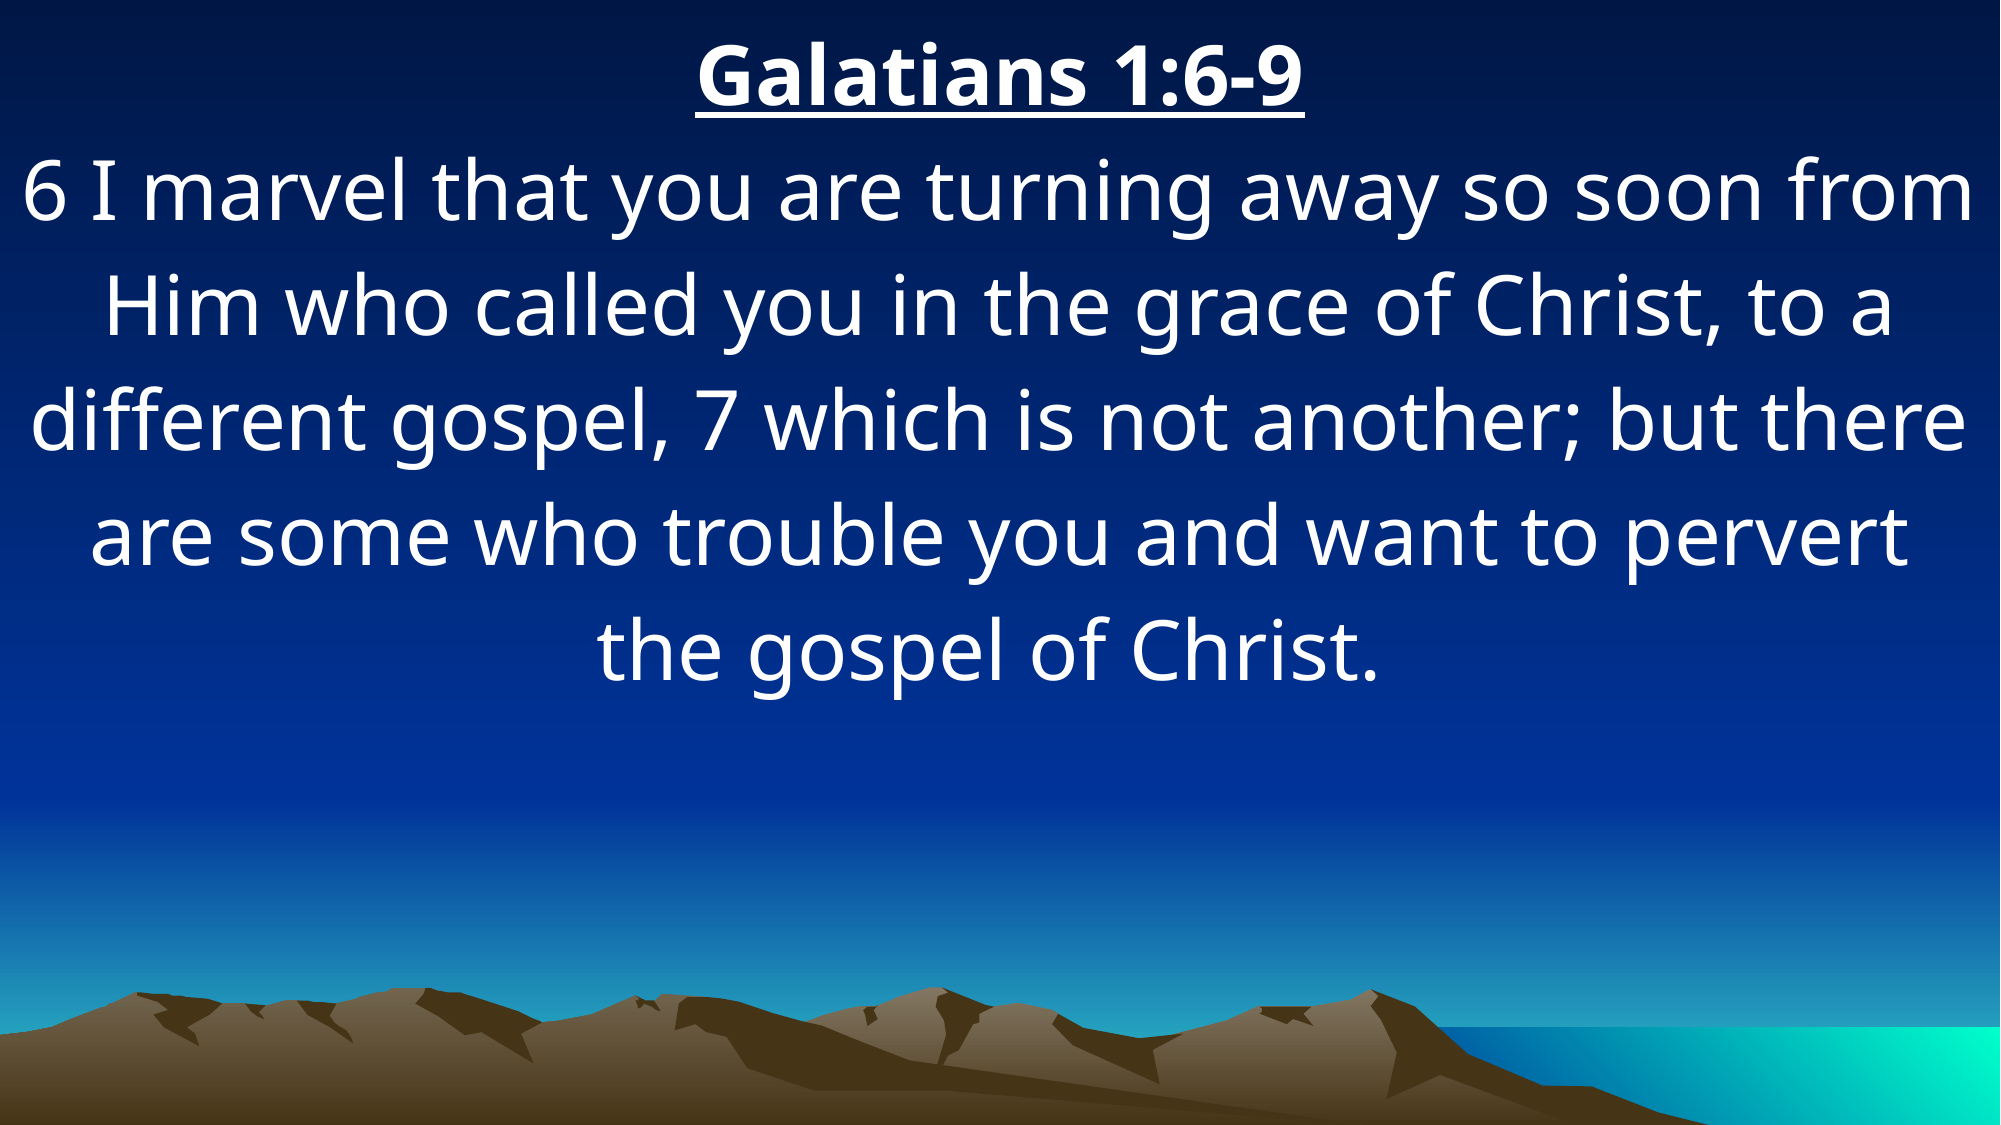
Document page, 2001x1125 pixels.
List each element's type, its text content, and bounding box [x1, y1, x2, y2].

text_box Galatians 1:6-9 6 I marvel that you are turning away so soon from Him who called you in the grace of Christ, to a different gospel, 7 which is not another; but there are some who trouble you and want to pervert the gospel of Christ. [0, 0, 2000, 825]
